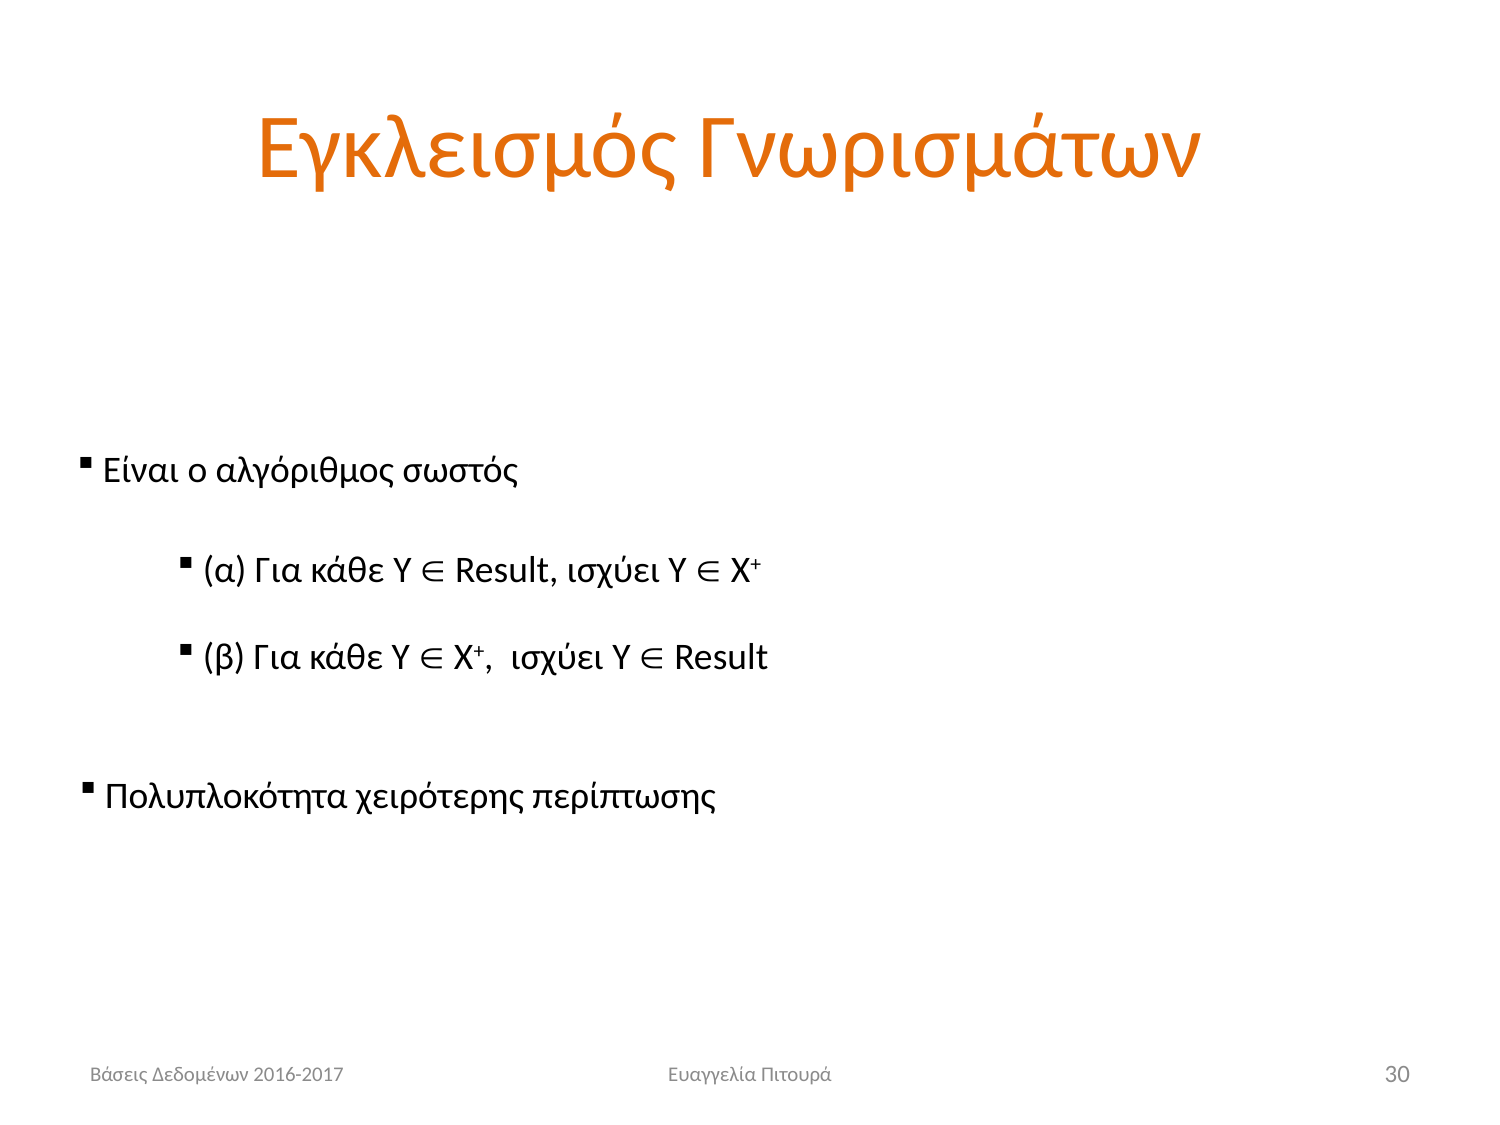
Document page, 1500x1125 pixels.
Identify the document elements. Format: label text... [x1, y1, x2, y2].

text_box Πολυπλοκότητα χειρότερης περίπτωσης [64, 763, 953, 823]
slide_number 30 [1074, 1042, 1425, 1103]
text_box Είναι ο αλγόριθμος σωστός [62, 437, 1388, 498]
text_box (α) Για κάθε Y  Result, ισχύει Υ  Χ+ [162, 537, 1313, 598]
slide_number Βάσεις Δεδομένων 2016-2017 [75, 1042, 425, 1103]
footer Ευαγγελία Πιτουρά [512, 1042, 988, 1103]
text_box (β) Για κάθε Υ  Χ+, ισχύει Υ  Result [162, 624, 1325, 685]
text_box Εγκλεισμός Γνωρισμάτων [54, 46, 1405, 235]
